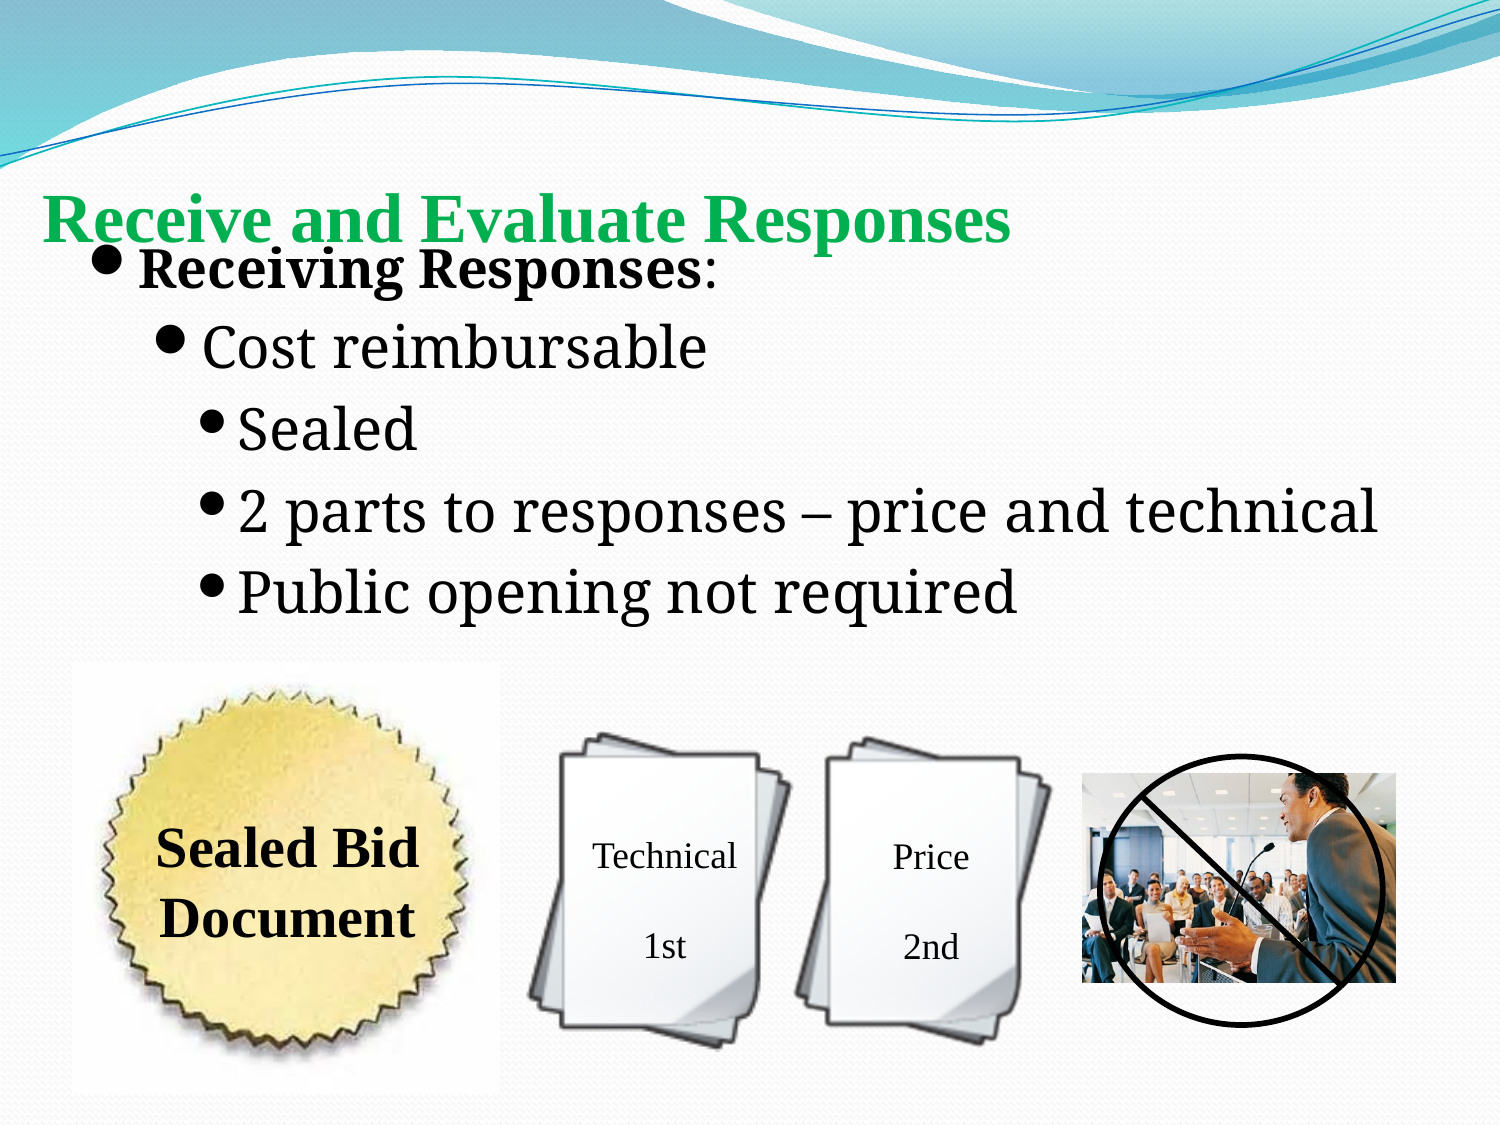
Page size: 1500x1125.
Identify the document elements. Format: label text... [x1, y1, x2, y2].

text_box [1141, 795, 1342, 986]
title Receive and Evaluate Responses [42, 162, 1393, 350]
text_box [1155, 1000, 1328, 1028]
picture [822, 735, 1080, 1049]
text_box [72, 662, 501, 1094]
picture [506, 731, 821, 1052]
picture [1084, 773, 1396, 983]
list Receiving Responses: Cost reimbursable Sealed 2 parts to responses – price and technical Public opening not required [72, 226, 1423, 969]
